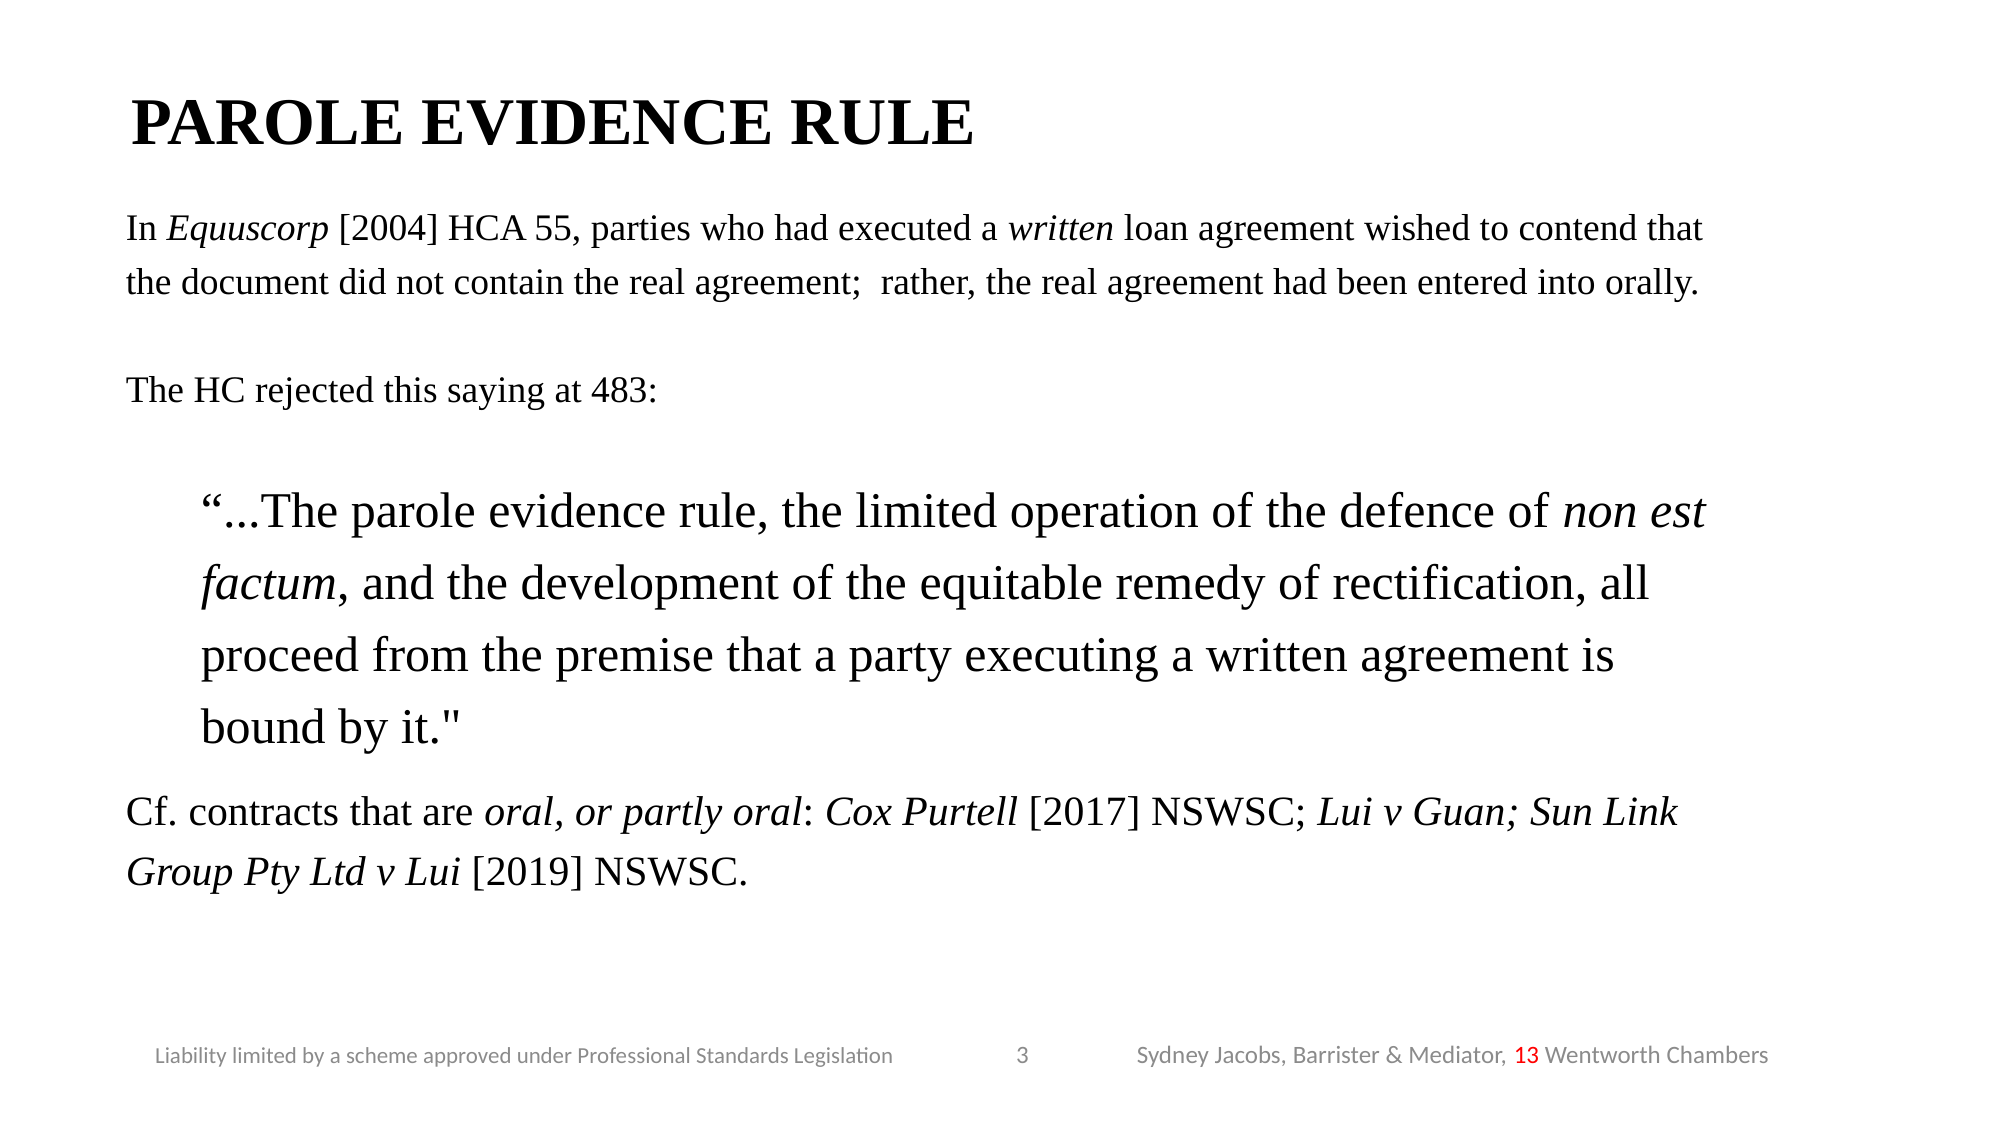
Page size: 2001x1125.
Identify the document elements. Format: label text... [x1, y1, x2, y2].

slide_number Liability limited by a scheme approved under Professional Standards Legislation [50, 1024, 956, 1084]
list In Equuscorp [2004] HCA 55, parties who had executed a written loan agreement wished to contend that the document did not contain the real agreement; rather, the real agreement had been entered into orally. The HC rejected this saying at 483: “...The parole evidence rule, the limited operation of the defence of non est factum, and the development of the equitable remedy of rectification, all proceed from the premise that a party executing a written agreement is bound by it." Cf. contracts that are oral, or partly oral: Cox Purtell [2017] NSWSC; Lui v Guan; Sun Link Group Pty Ltd v Lui [2019] NSWSC. [110, 186, 1754, 1024]
footer Sydney Jacobs, Barrister & Mediator, 13 Wentworth Chambers [1044, 1024, 1863, 1084]
slide_number 3 [956, 1024, 1044, 1084]
title PAROLE EVIDENCE RULE [116, 60, 1774, 187]
